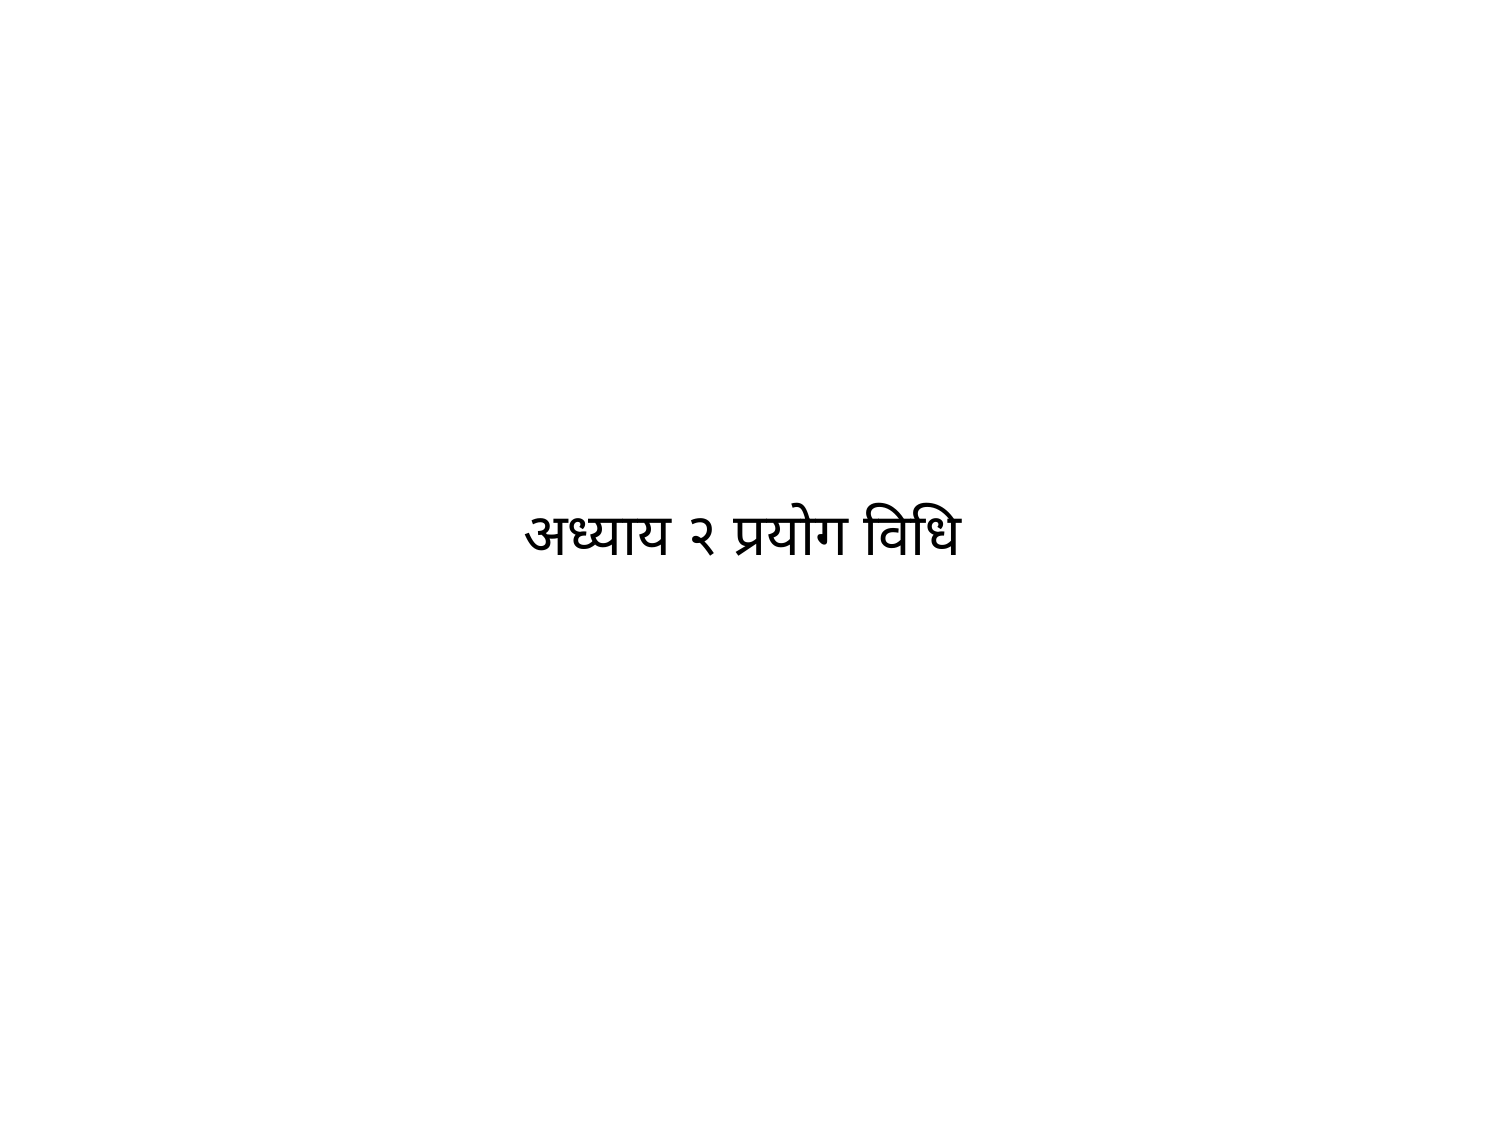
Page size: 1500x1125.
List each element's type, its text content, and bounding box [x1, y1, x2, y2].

title अध्याय २ प्रयोग विधि [111, 476, 1388, 577]
